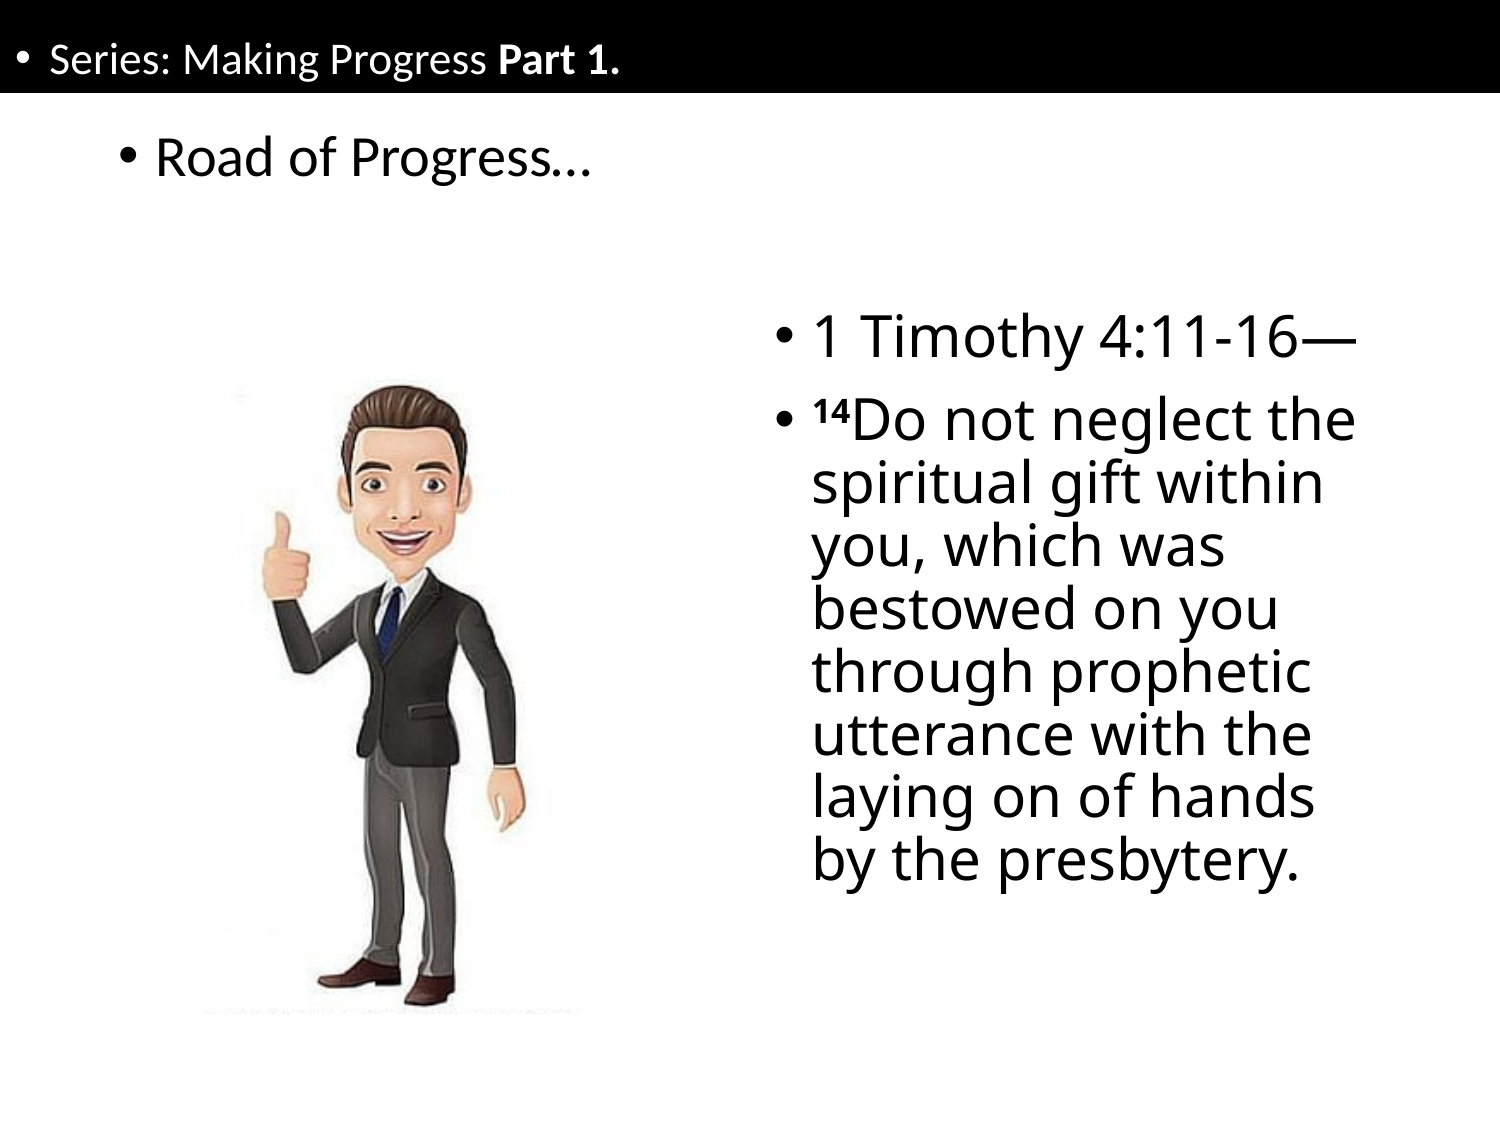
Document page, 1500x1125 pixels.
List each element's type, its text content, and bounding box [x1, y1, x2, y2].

picture [200, 356, 605, 1014]
text_box Series: Making Progress Part 1. [0, 0, 1500, 93]
list 1 Timothy 4:11-16— 14Do not neglect the spiritual gift within you, which was bestowed on you through prophetic utterance with the laying on of hands by the presbytery. [759, 299, 1397, 1014]
list Road of Progress… [103, 118, 1397, 282]
